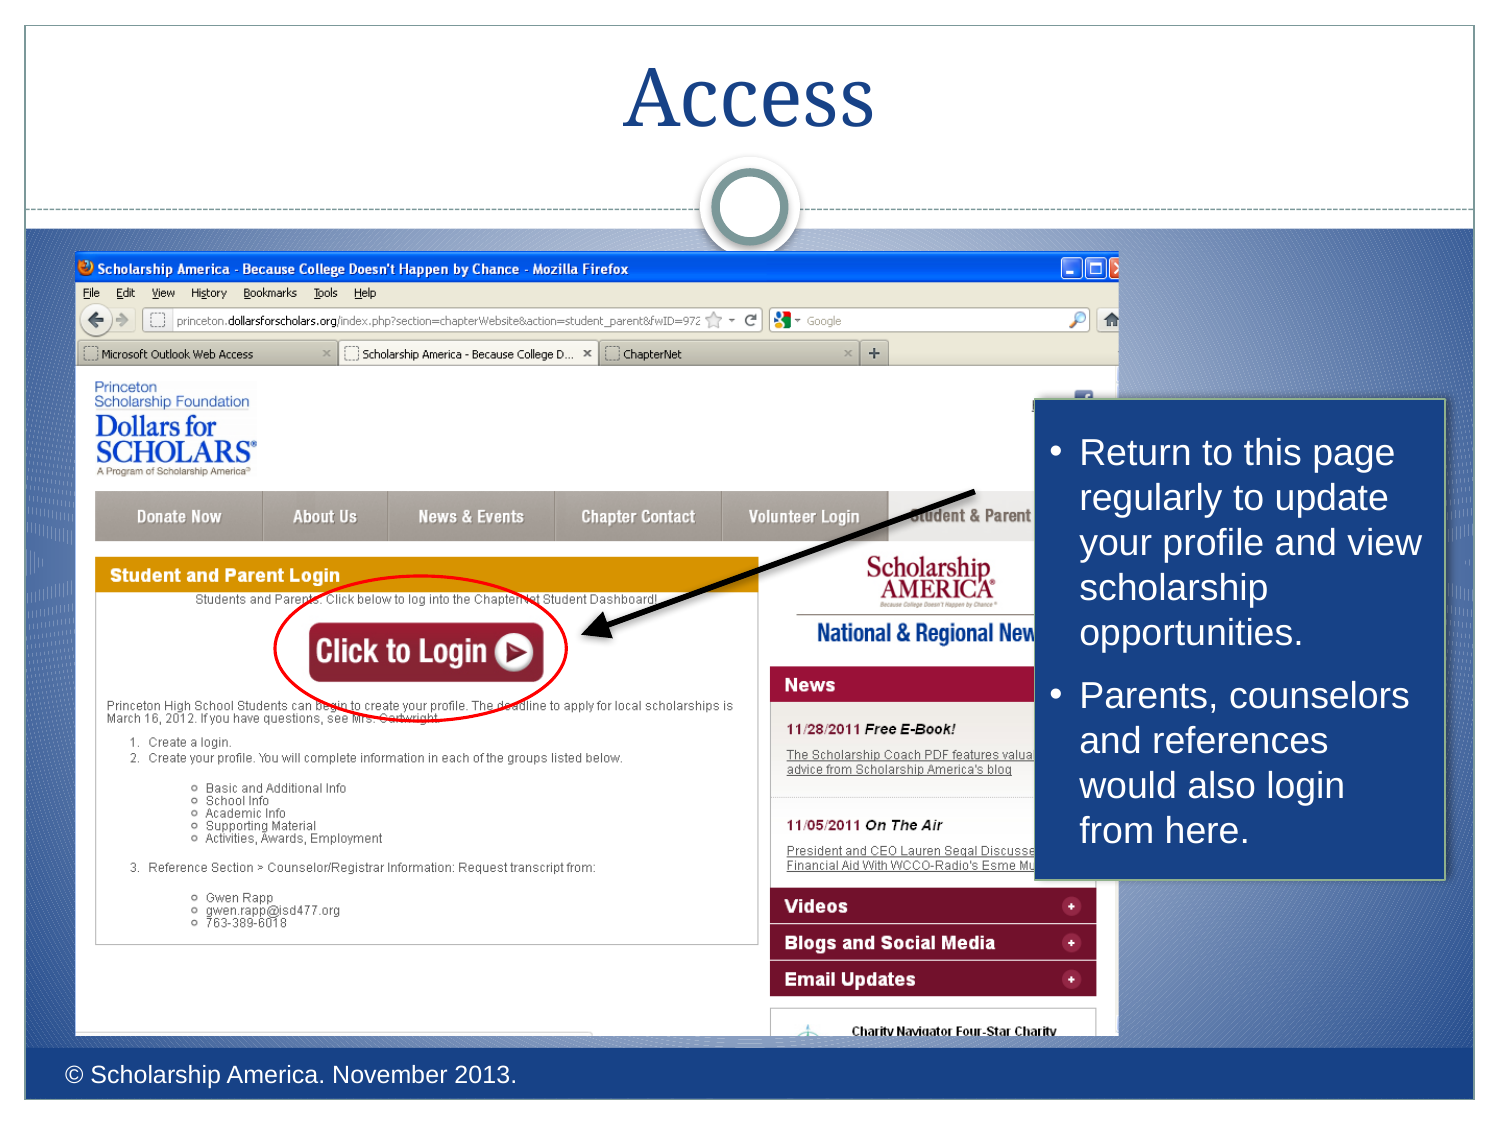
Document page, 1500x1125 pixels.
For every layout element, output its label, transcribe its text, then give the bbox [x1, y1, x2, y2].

footer © Scholarship America. November 2013. [50, 1051, 638, 1112]
title Access [0, 0, 1500, 151]
text_box Return to this page regularly to update your profile and view scholarship opportunities. Parents, counselors and references would also login from here. [1124, 398, 1446, 881]
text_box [580, 491, 976, 635]
picture [74, 251, 1119, 1036]
